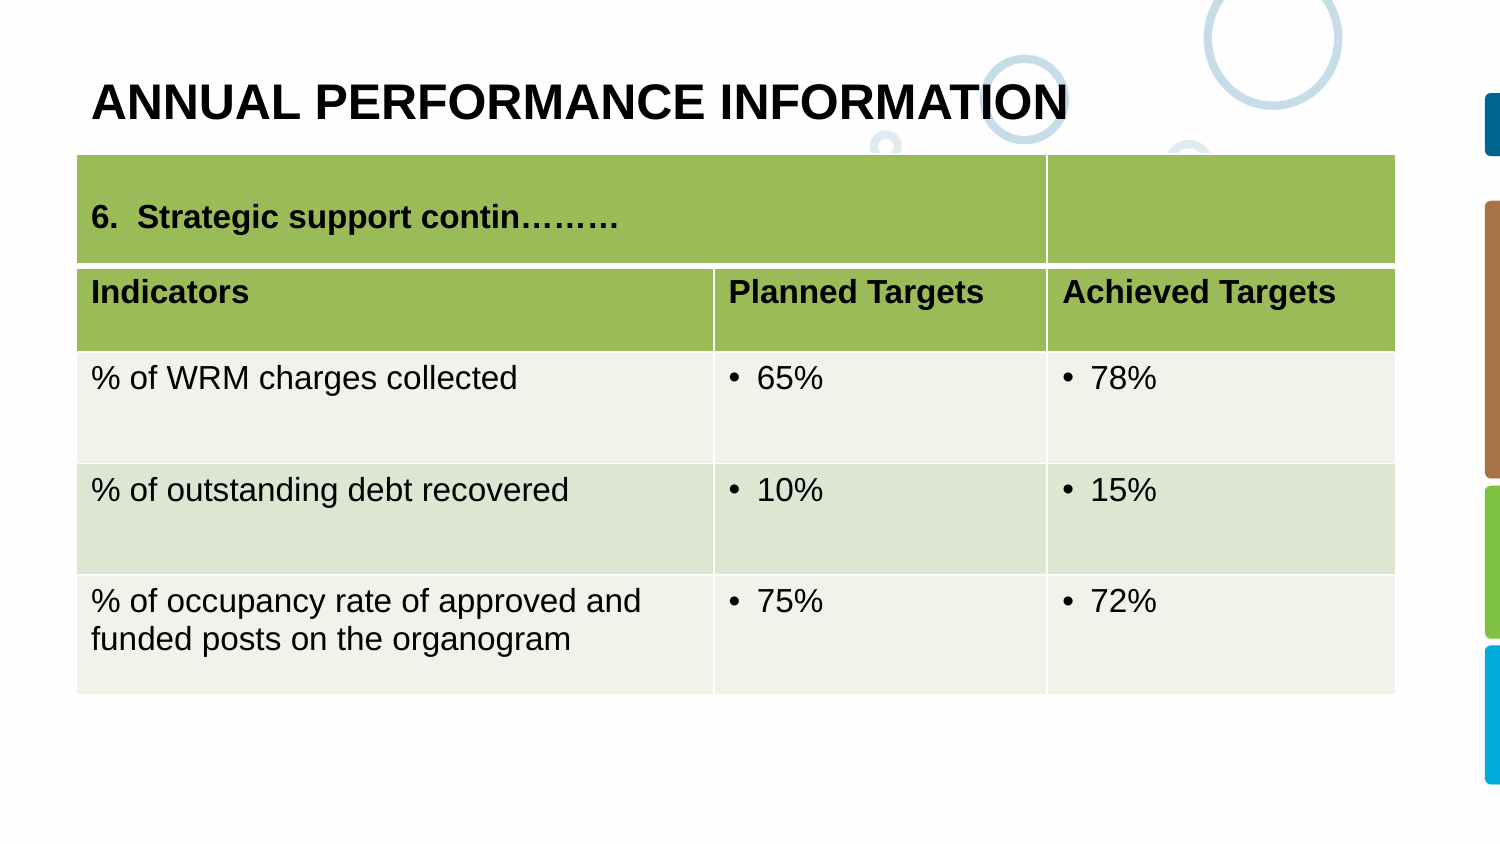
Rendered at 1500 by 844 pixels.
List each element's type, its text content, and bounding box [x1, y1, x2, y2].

table_cell 65% [715, 353, 1046, 463]
table_header 6. Strategic support contin……… [77, 155, 1046, 263]
table_cell 15% [1048, 464, 1395, 574]
table_cell 78% [1048, 353, 1395, 463]
table_cell 72% [1048, 576, 1395, 694]
table_cell Indicators [77, 269, 713, 351]
table_header [1048, 155, 1395, 263]
table_cell Achieved Targets [1048, 269, 1395, 351]
table_cell % of outstanding debt recovered [77, 464, 713, 574]
table_cell 75% [715, 576, 1046, 694]
title ANNUAL PERFORMANCE INFORMATION [76, 62, 1334, 153]
table_cell Planned Targets [715, 269, 1046, 351]
table_cell % of occupancy rate of approved and funded posts on the organogram [77, 576, 713, 694]
table_cell % of WRM charges collected [77, 353, 713, 463]
picture [0, 0, 1500, 844]
table_cell 10% [715, 464, 1046, 574]
